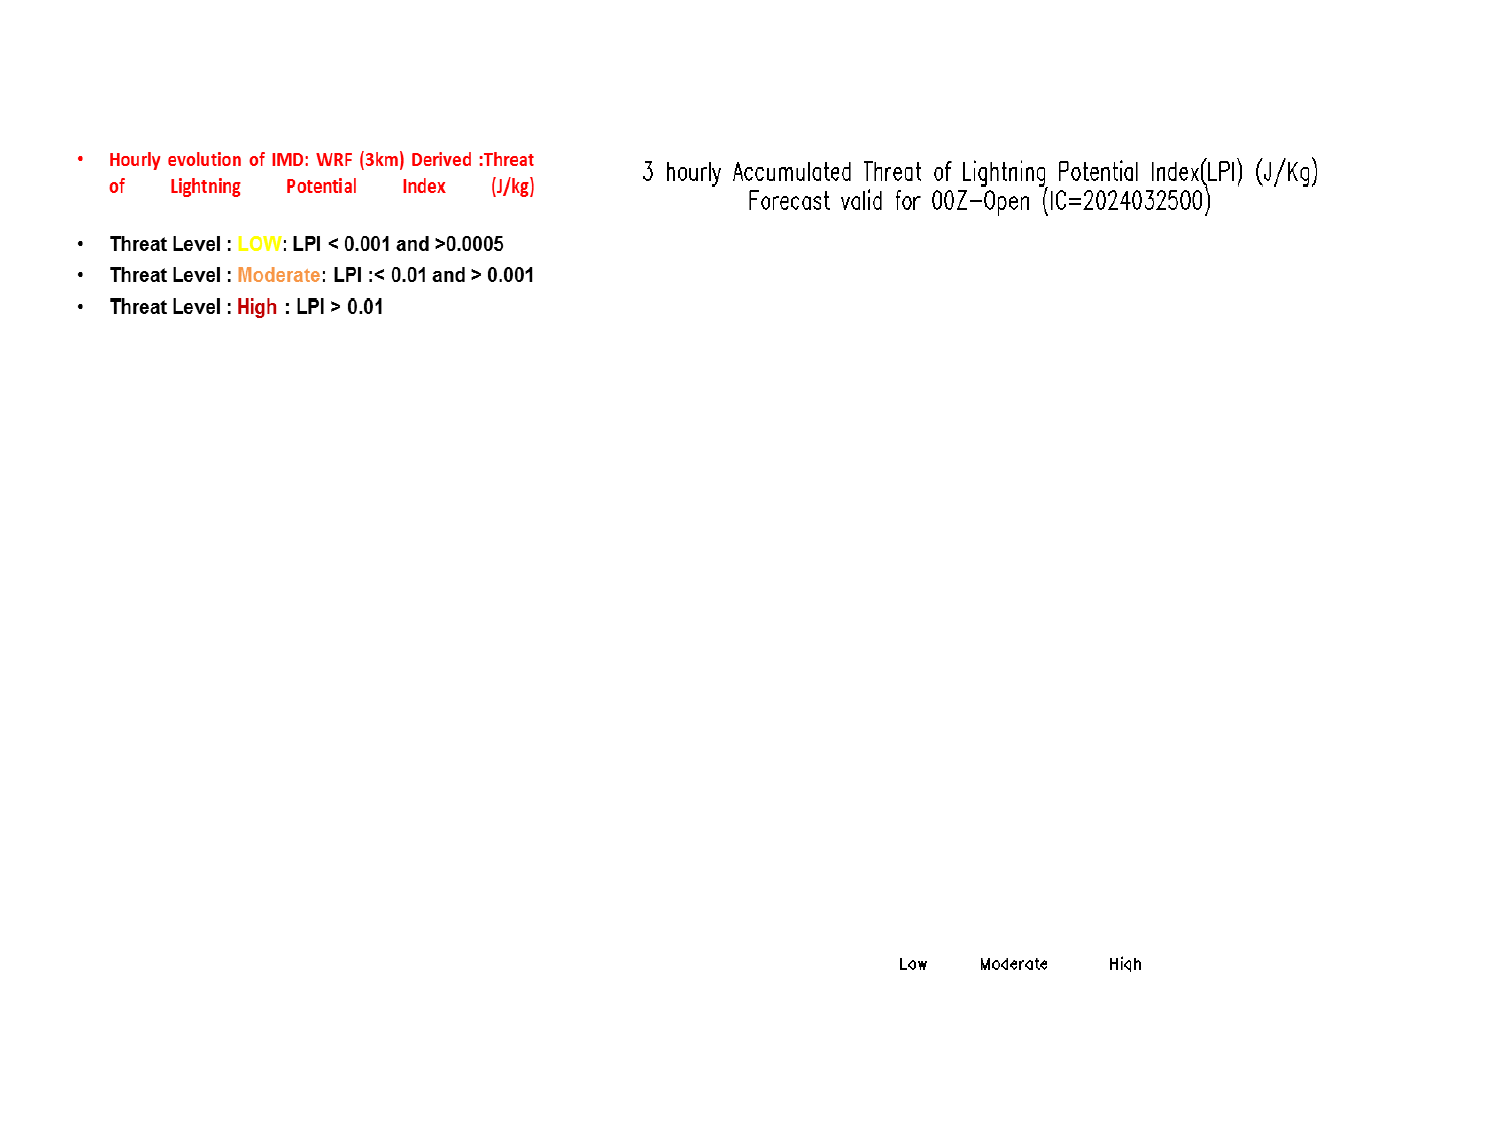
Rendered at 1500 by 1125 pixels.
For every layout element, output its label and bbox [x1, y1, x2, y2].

picture [74, 149, 1426, 976]
